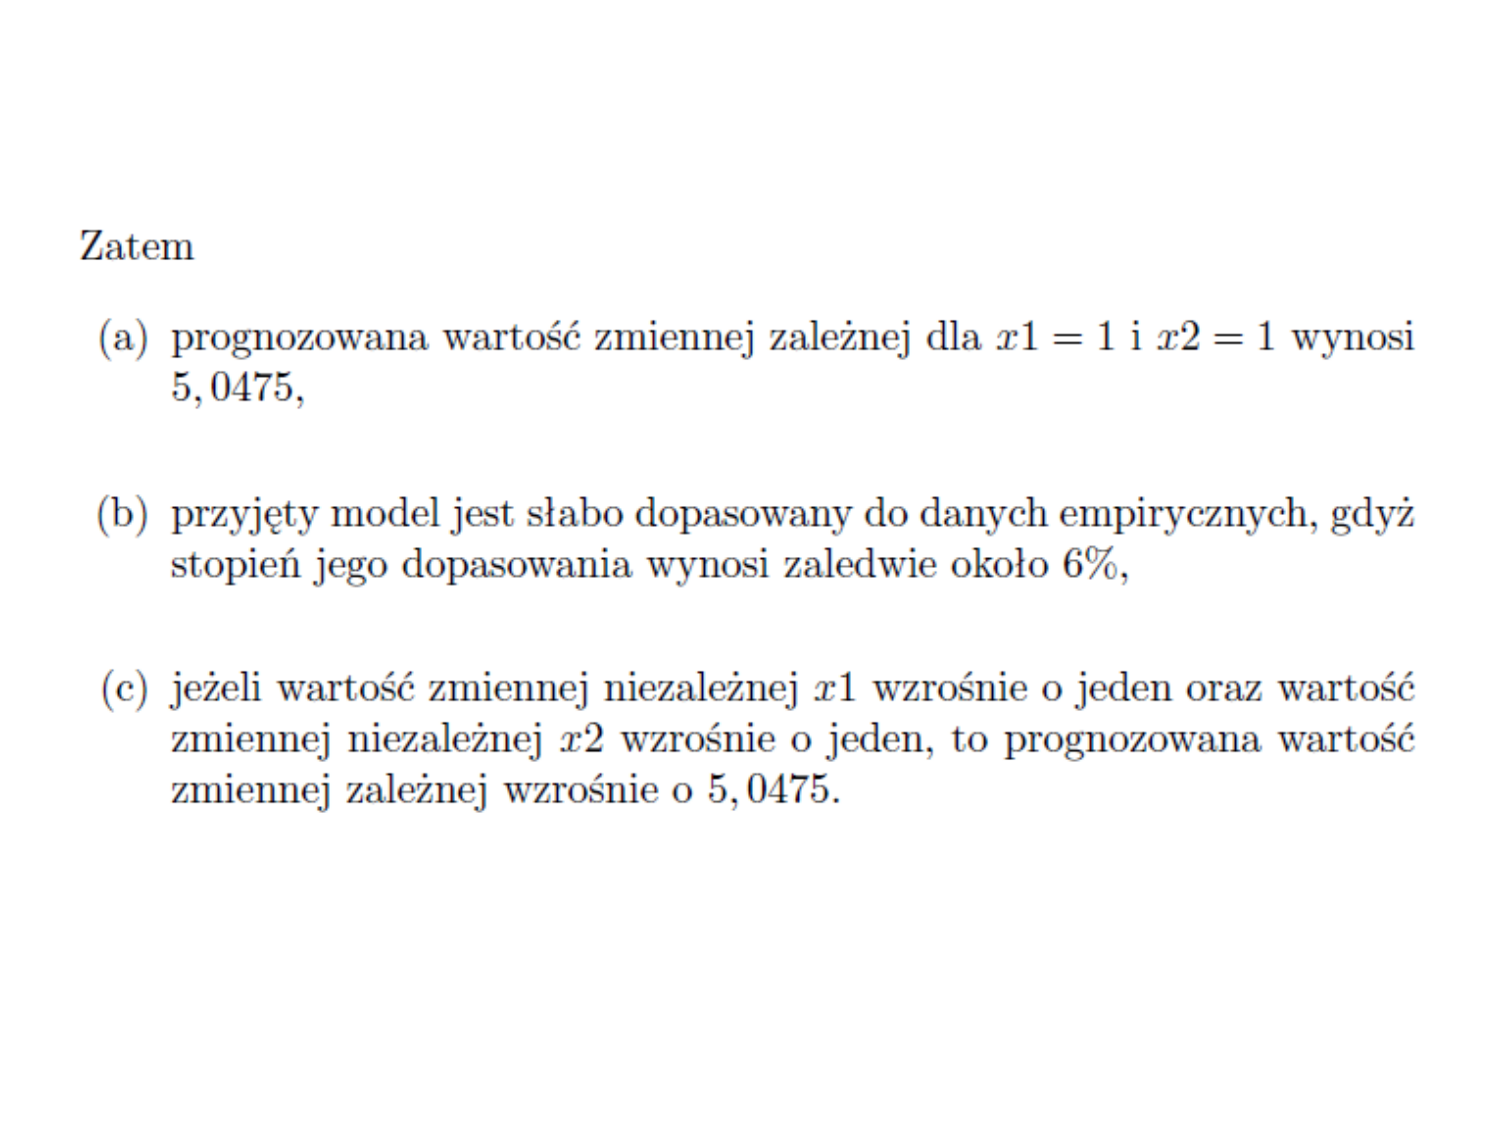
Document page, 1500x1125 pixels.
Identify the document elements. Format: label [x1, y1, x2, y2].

list [20, 213, 1480, 912]
